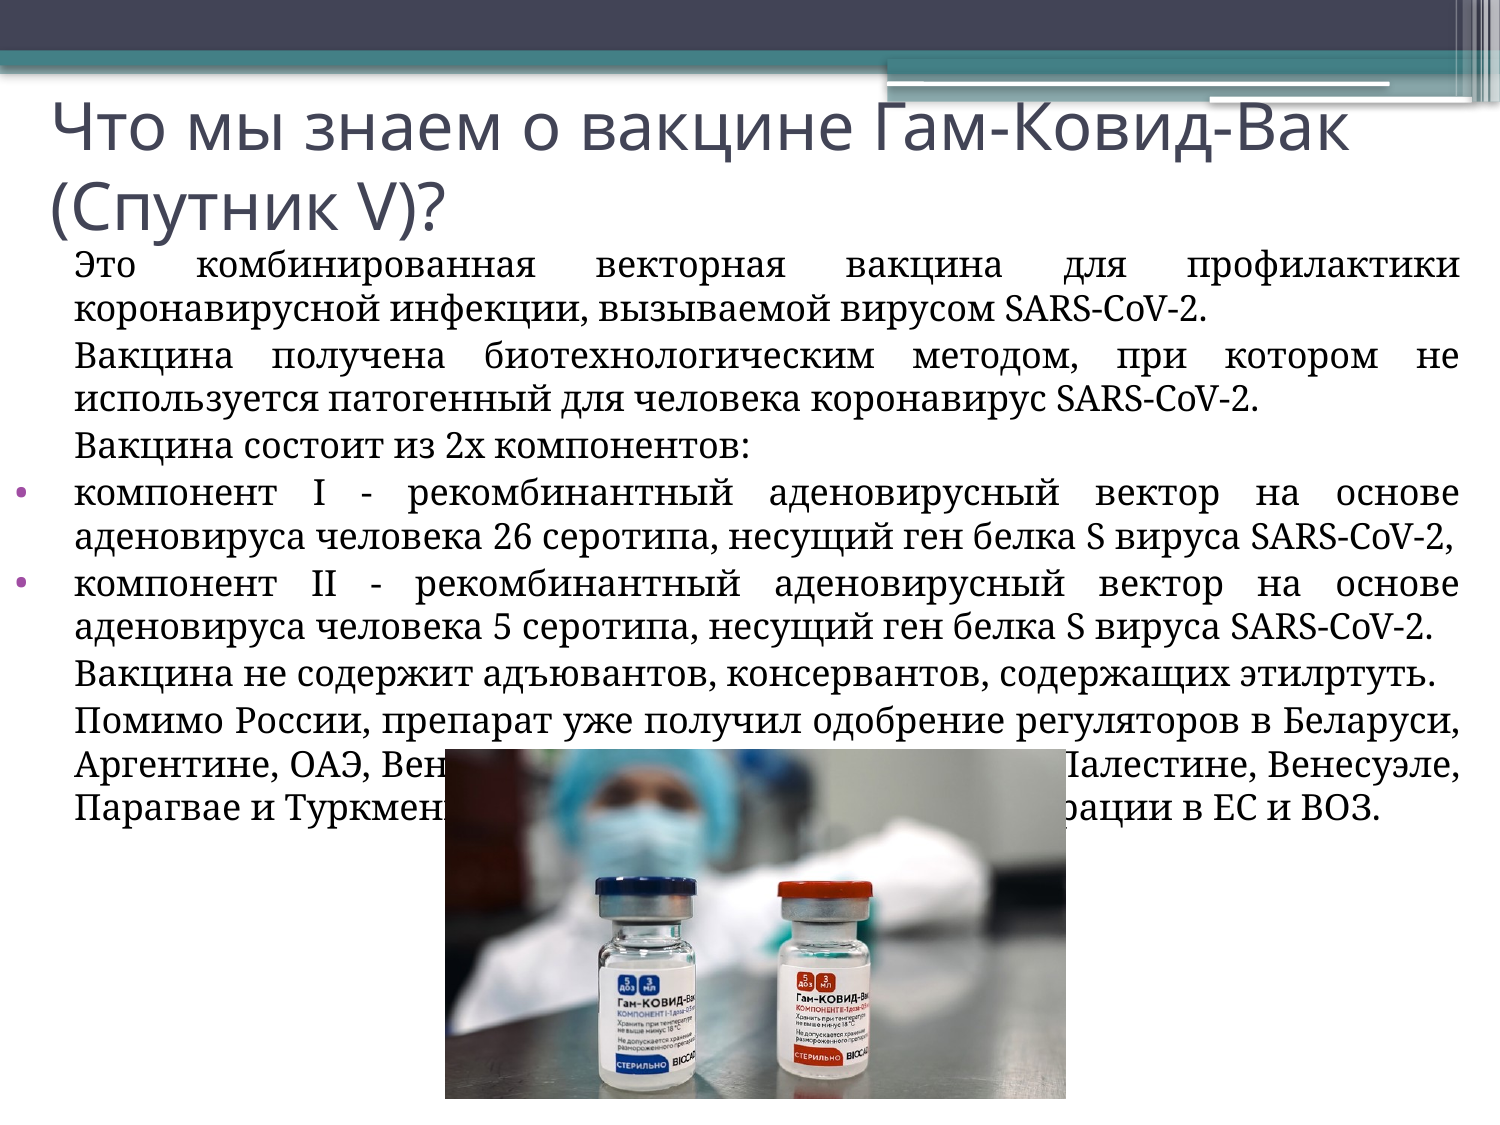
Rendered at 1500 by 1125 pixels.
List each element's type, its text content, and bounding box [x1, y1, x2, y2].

list Это комбинированная векторная вакцина для профилактики коронавирусной инфекции, вызываемой вирусом SARS-CoV-2. Вакцина получена биотехнологическим методом, при котором не используется патогенный для человека коронавирус SARS-CoV-2. Вакцина состоит из 2х компонентов: компонент I - рекомбинантный аденовирусный вектор на основе аденовируса человека 26 серотипа, несущий ген белка S вируса SARS-CoV-2, компонент II - рекомбинантный аденовирусный вектор на основе аденовируса человека 5 серотипа, несущий ген белка S вируса SARS-CoV-2. Вакцина не содержит адъювантов, консервантов, содержащих этилртуть. Помимо России, препарат уже получил одобрение регуляторов в Беларуси, Аргентине, ОАЭ, Венгрии, Сербии, Боливии, Алжире, Палестине, Венесуэле, Парагвае и Туркмении. Инициирован процесс регистрации в ЕС и ВОЗ. [0, 234, 1477, 856]
picture [445, 749, 1066, 1099]
title Что мы знаем о вакцине Гам-Ковид-Вак (Спутник V)? [35, 117, 1500, 211]
